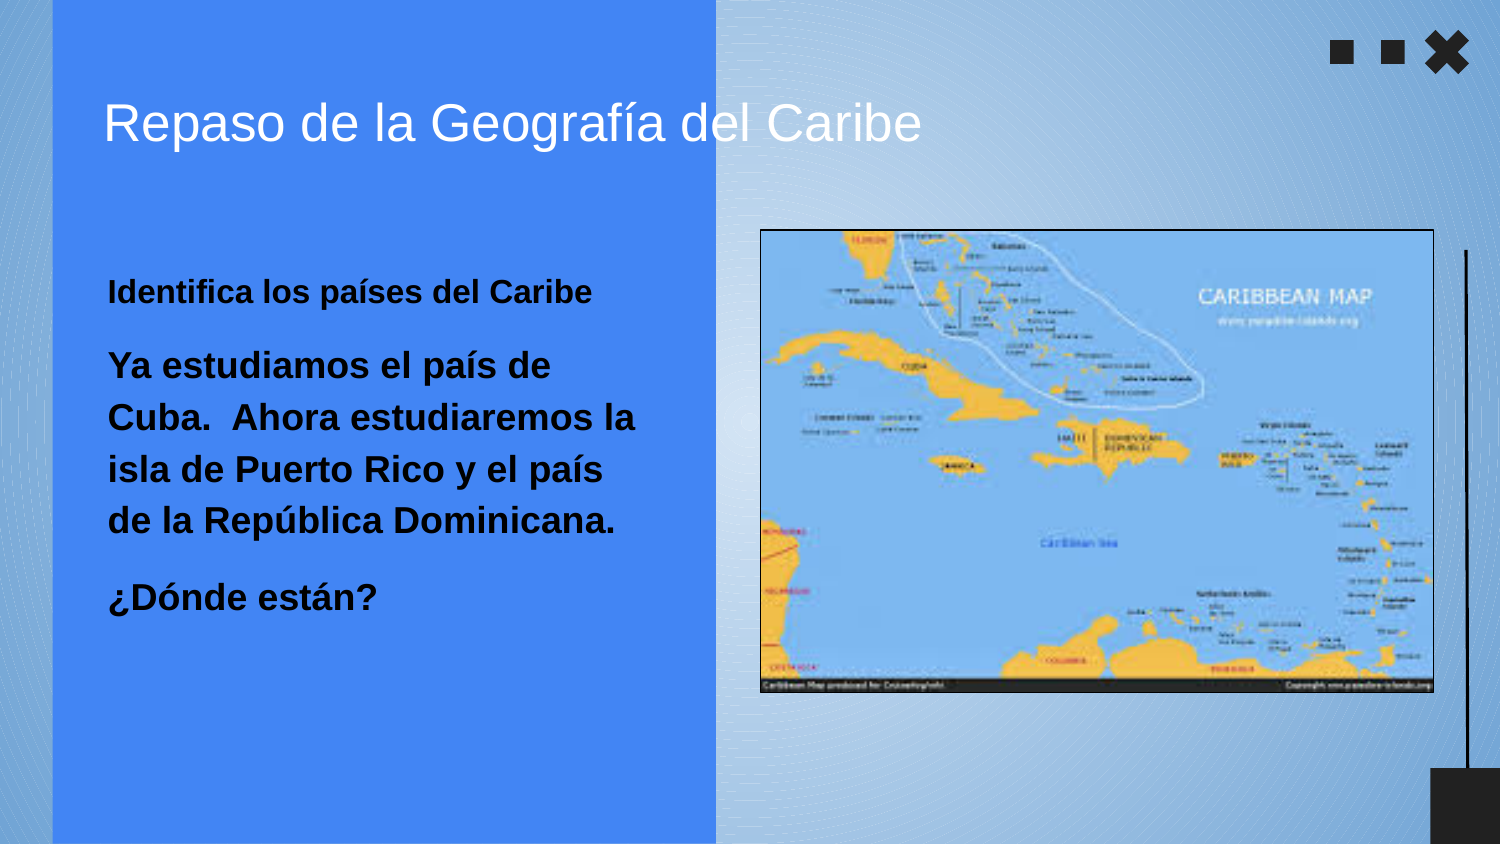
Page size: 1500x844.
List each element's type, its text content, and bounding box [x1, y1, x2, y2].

picture [760, 230, 1434, 693]
title Repaso de la Geografía del Caribe [88, 72, 1278, 167]
subtitle Identifica los países del Caribe [92, 249, 617, 319]
list Ya estudiamos el país de Cuba. Ahora estudiaremos la isla de Puerto Rico y el país de la República Dominicana. ¿Dónde están? [92, 319, 657, 703]
